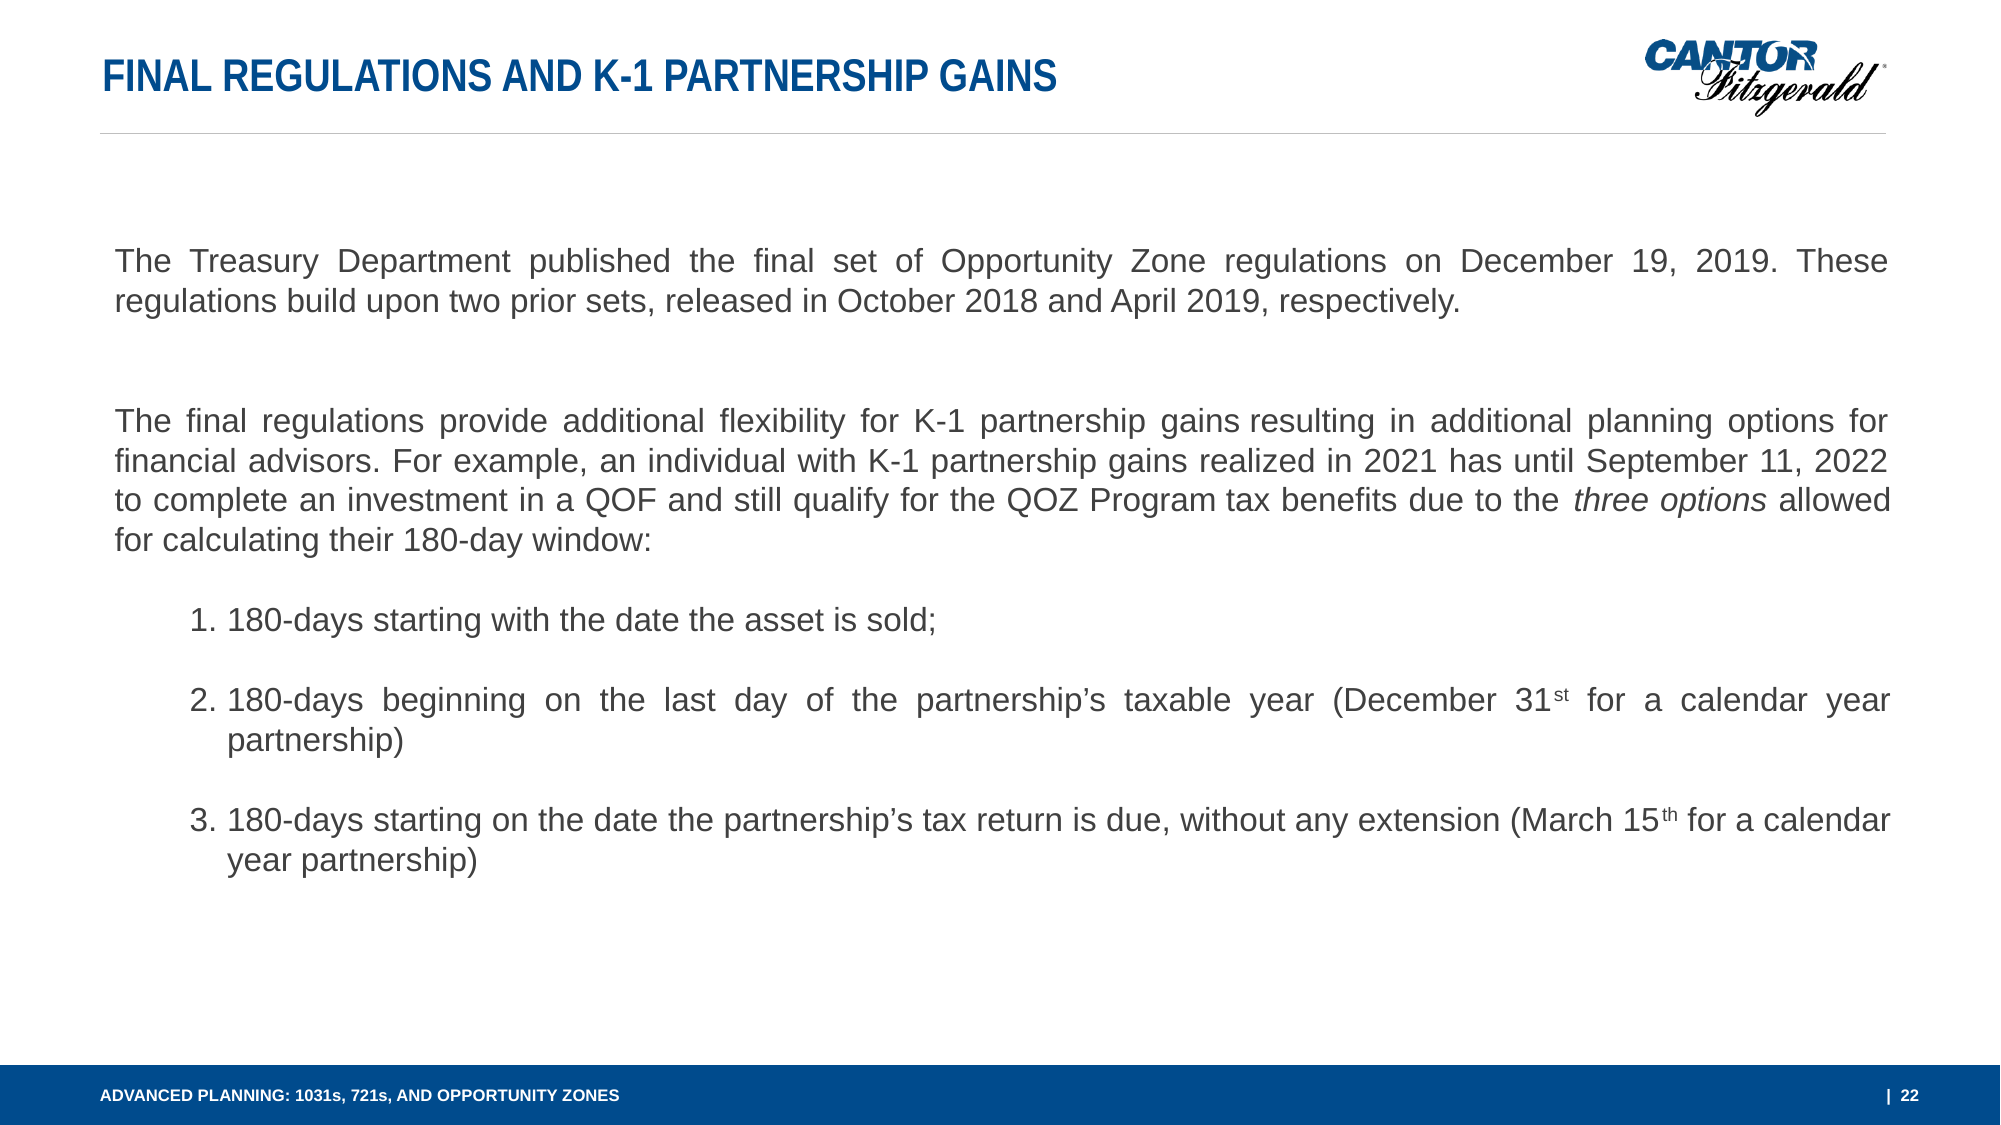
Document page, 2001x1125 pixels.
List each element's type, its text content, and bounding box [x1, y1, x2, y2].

text_box Final Regulations and K-1 Partnership Gains [87, 37, 1074, 108]
text_box The Treasury Department published the final set of Opportunity Zone regulations on December 19, 2019. These regulations build upon two prior sets, released in October 2018 and April 2019, respectively. The final regulations provide additional flexibility for K-1 partnership gains resulting in additional planning options for financial advisors. For example, an individual with K-1 partnership gains realized in 2021 has until September 11, 2022 to complete an investment in a QOF and still qualify for the QOZ Program tax benefits due to the three options allowed for calculating their 180-day window: 180-days starting with the date the asset is sold; 180-days beginning on the last day of the partnership’s taxable year (December 31st for a calendar year partnership) 180-days starting on the date the partnership’s tax return is due, without any extension (March 15th for a calendar year partnership) [99, 231, 1907, 886]
picture [1645, 39, 1887, 117]
